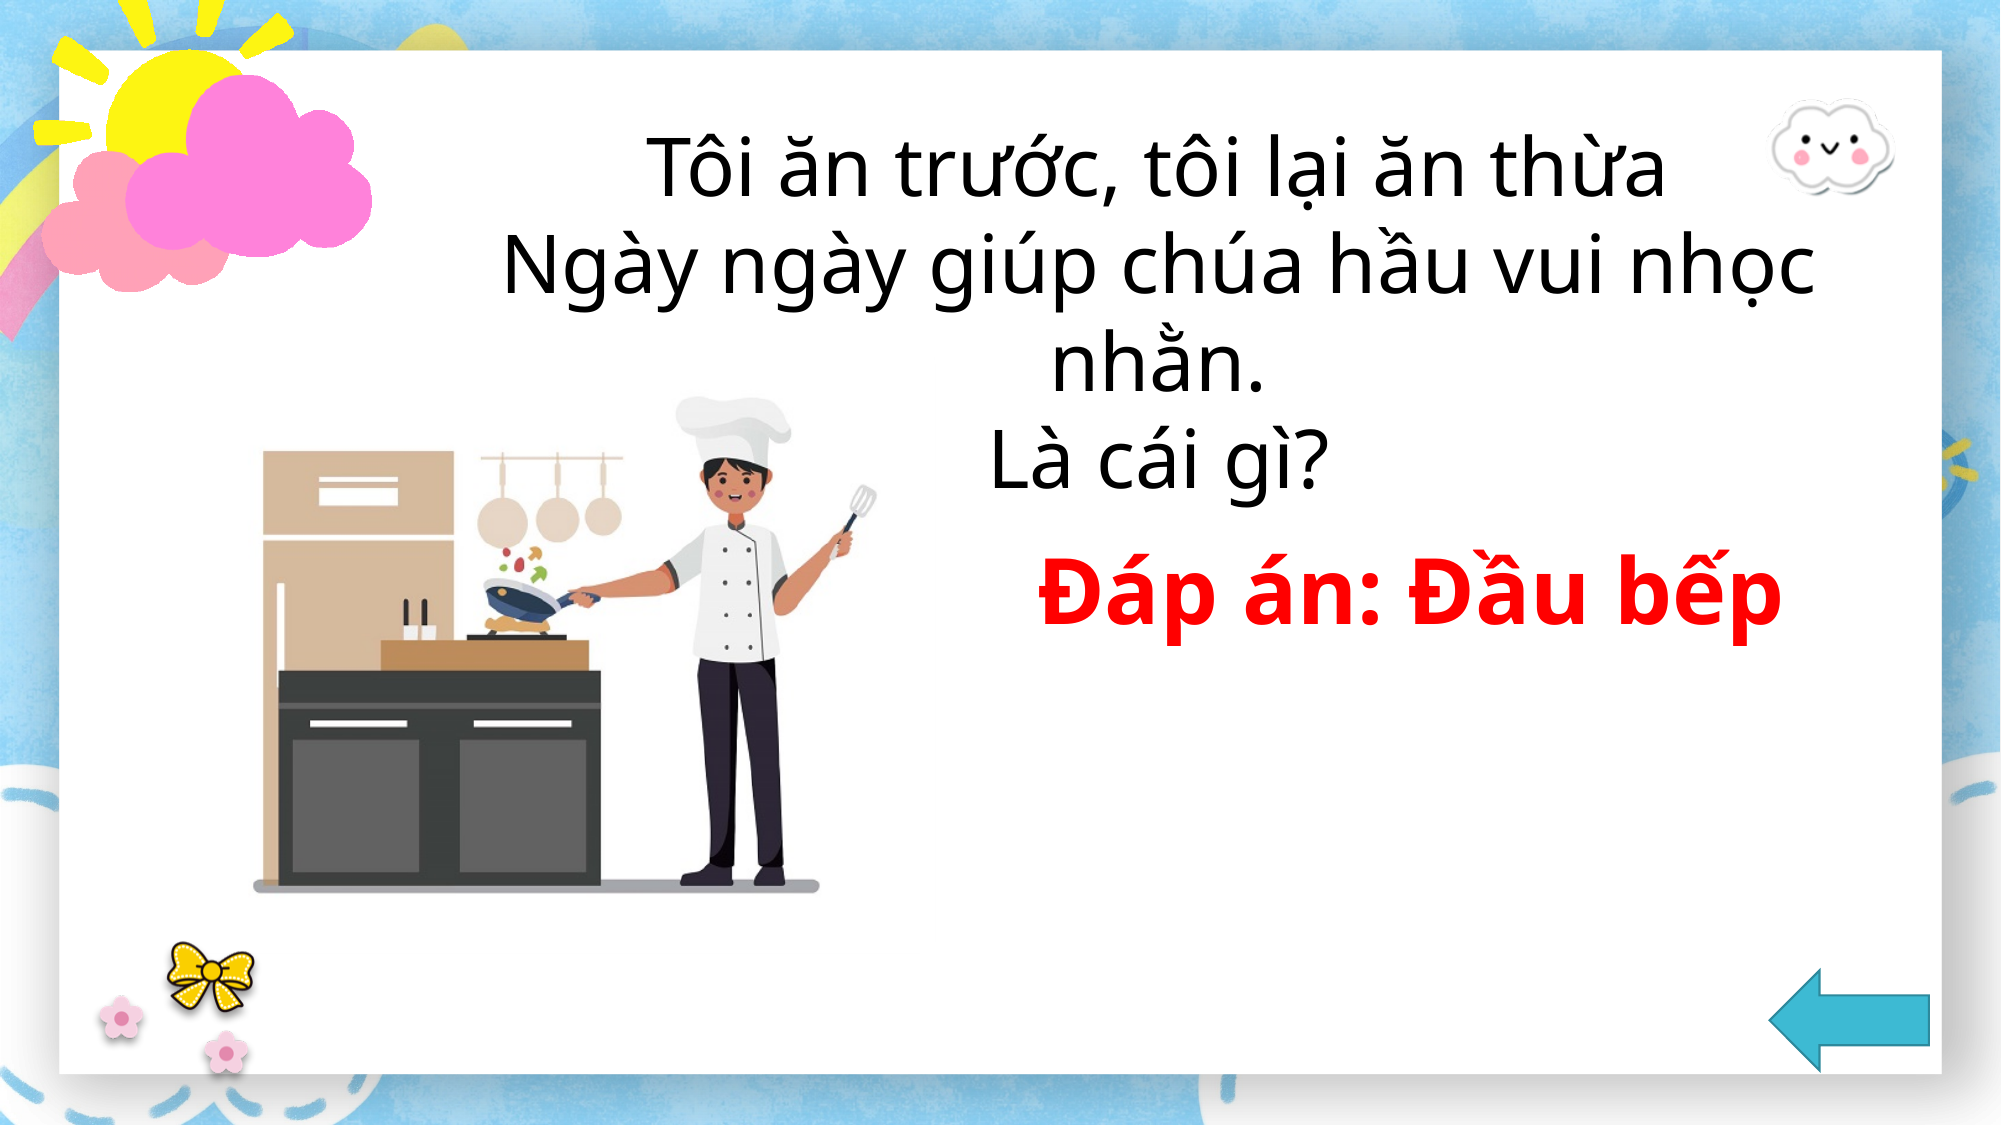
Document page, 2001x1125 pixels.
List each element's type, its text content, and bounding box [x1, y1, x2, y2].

text_box Tôi ăn trước, tôi lại ăn thừa Ngày ngày giúp chúa hầu vui nhọc nhằn. Là cái gì? [371, 107, 1946, 513]
picture [0, 0, 2000, 1125]
text_box Đáp án: Đầu bếp [936, 525, 1905, 651]
text_box [1145, 992, 1500, 1098]
text_box [1768, 967, 1930, 1073]
